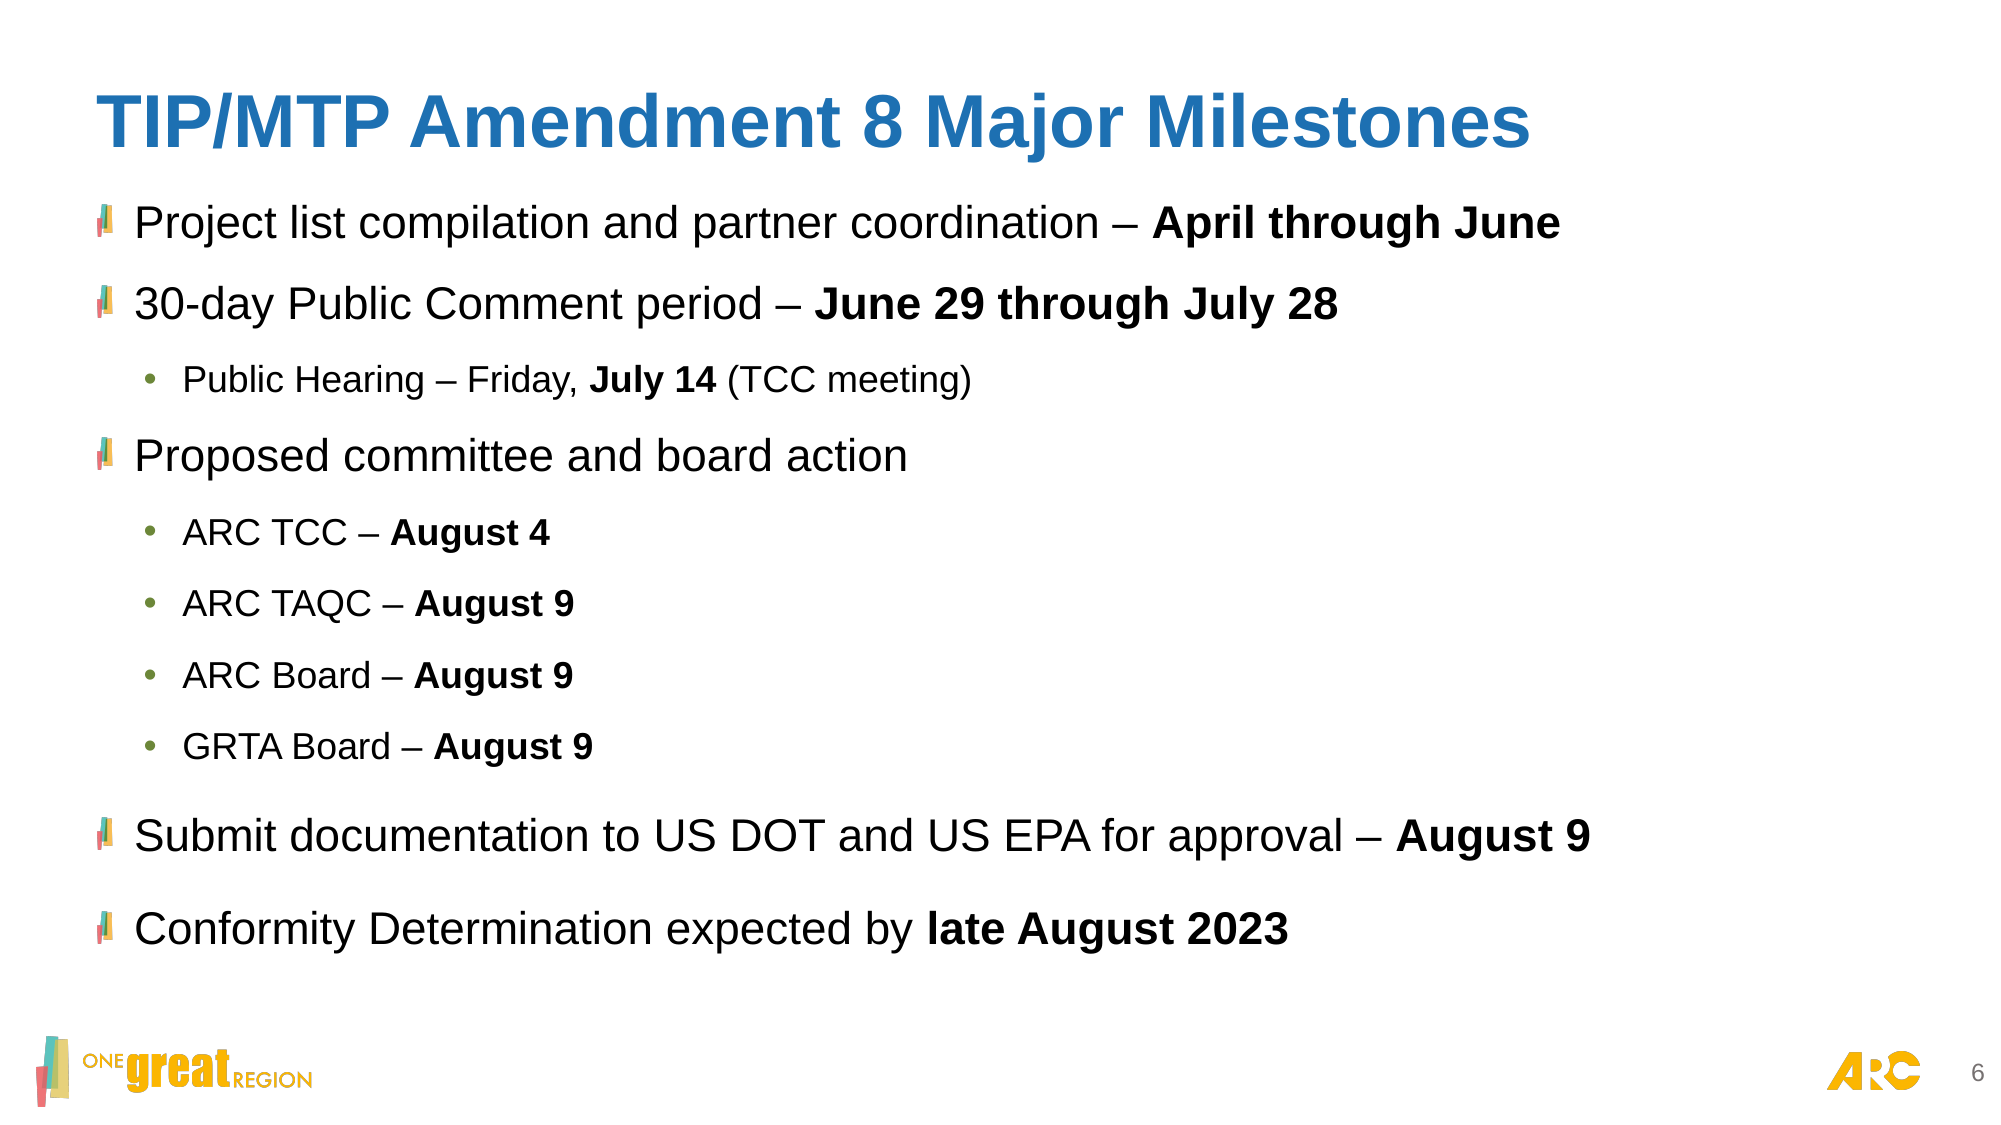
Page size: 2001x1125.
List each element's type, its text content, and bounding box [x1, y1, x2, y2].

picture [36, 1036, 69, 1107]
picture [96, 204, 113, 237]
slide_number 6 [1929, 1043, 2000, 1100]
list Project list compilation and partner coordination – April through June 30-day Public Comment period – June 29 through July 28 Public Hearing – Friday, July 14 (TCC meeting) Proposed committee and board action ARC TCC – August 4 ARC TAQC – August 9 ARC Board – August 9 GRTA Board – August 9 Submit documentation to US DOT and US EPA for approval – August 9 Conformity Determination expected by late August 2023 [81, 191, 1919, 1021]
picture [96, 437, 113, 470]
picture [96, 285, 113, 318]
picture [80, 1049, 314, 1093]
picture [1827, 1051, 1920, 1090]
picture [96, 817, 113, 850]
picture [96, 911, 113, 944]
title TIP/MTP Amendment 8 Major Milestones [81, 54, 1919, 191]
